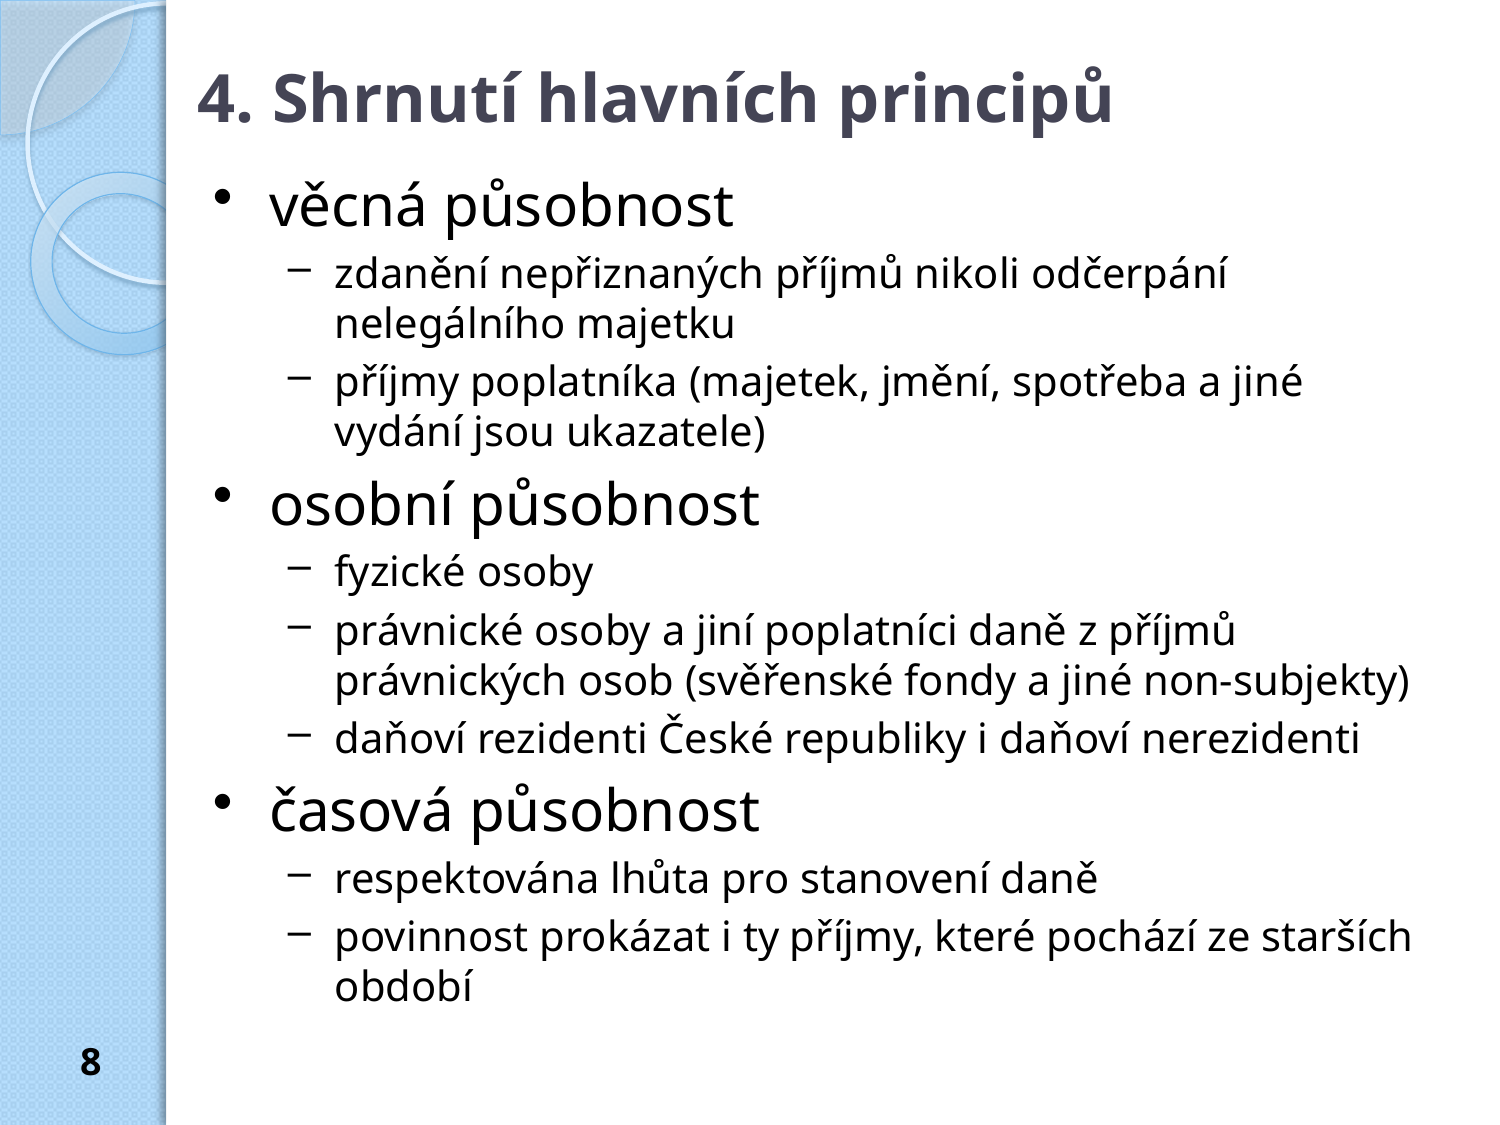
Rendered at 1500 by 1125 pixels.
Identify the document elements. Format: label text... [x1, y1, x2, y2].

text_box 8 [65, 1030, 114, 1097]
title 4. Shrnutí hlavních principů [183, 30, 1500, 161]
text_box věcná působnost zdanění nepřiznaných příjmů nikoli odčerpání nelegálního majetku příjmy poplatníka (majetek, jmění, spotřeba a jiné vydání jsou ukazatele) osobní působnost fyzické osoby právnické osoby a jiní poplatníci daně z příjmů právnických osob (svěřenské fondy a jiné non-subjekty) daňoví rezidenti České republiky i daňoví nerezidenti časová působnost respektována lhůta pro stanovení daně povinnost prokázat i ty příjmy, které pochází ze starších období [197, 160, 1451, 1054]
